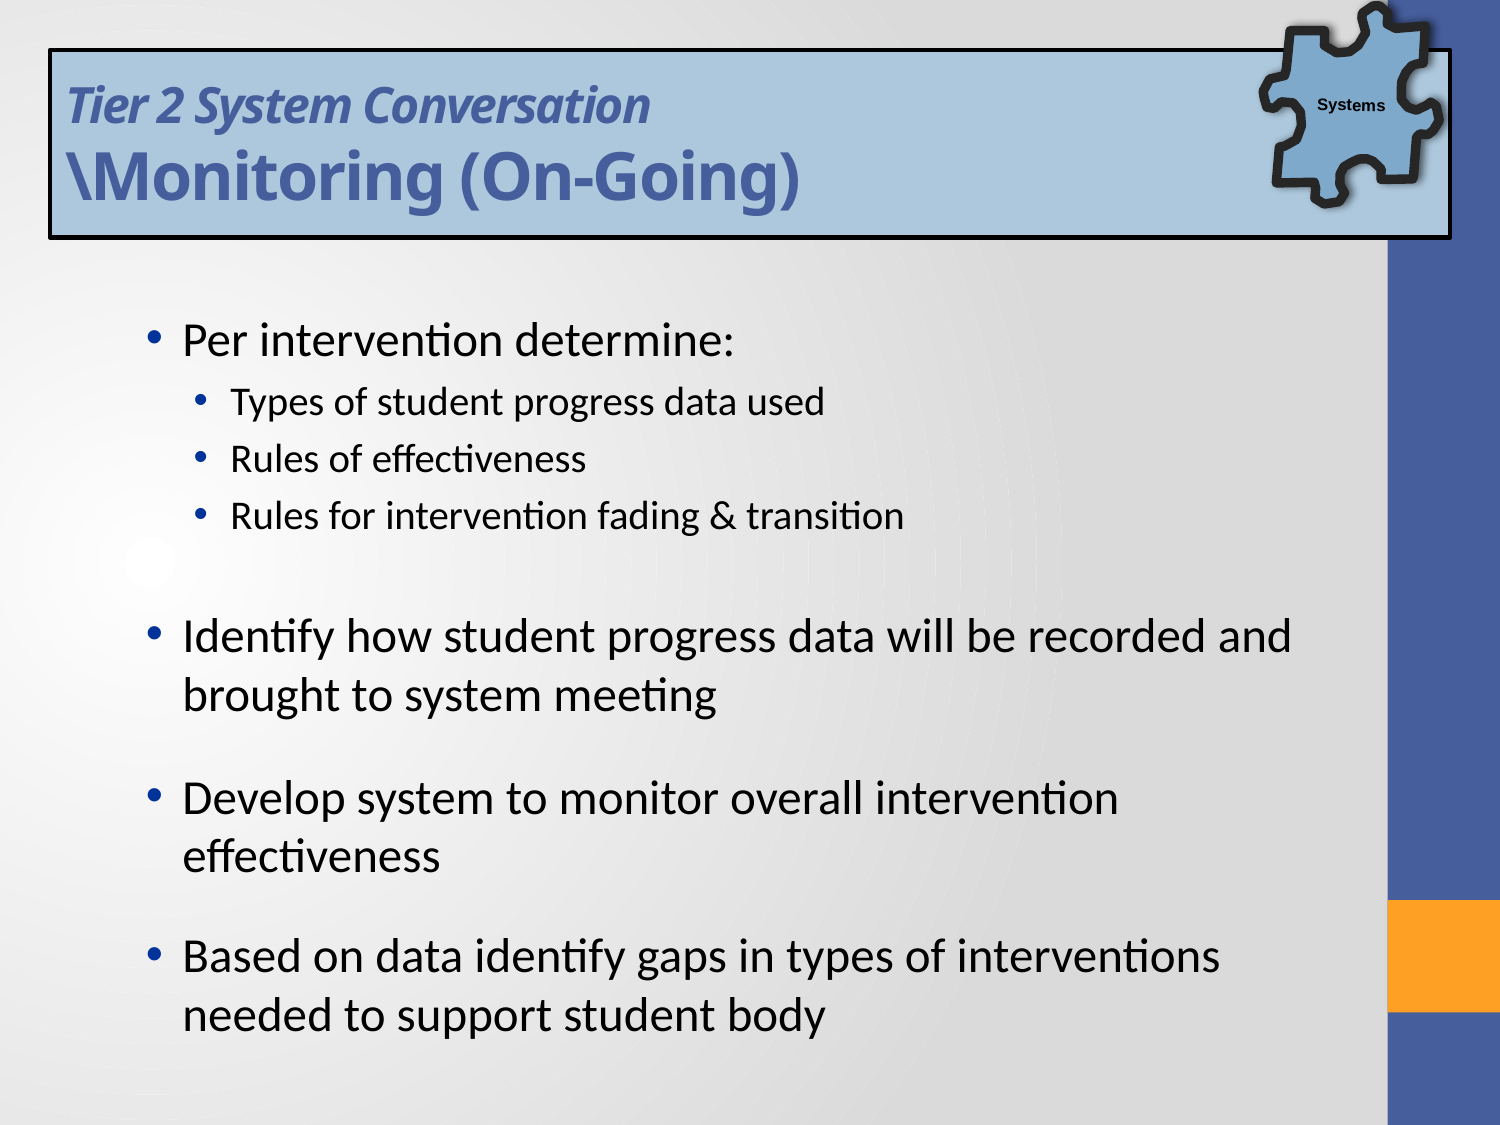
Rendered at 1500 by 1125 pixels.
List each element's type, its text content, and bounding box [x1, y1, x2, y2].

text_box Tier 2 System Conversation \Monitoring (On-Going) [50, 50, 1450, 238]
list Per intervention determine: Types of student progress data used Rules of effectiveness Rules for intervention fading & transition Identify how student progress data will be recorded and brought to system meeting Develop system to monitor overall intervention effectiveness Based on data identify gaps in types of interventions needed to support student body [112, 299, 1319, 1050]
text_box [1261, 0, 1441, 210]
